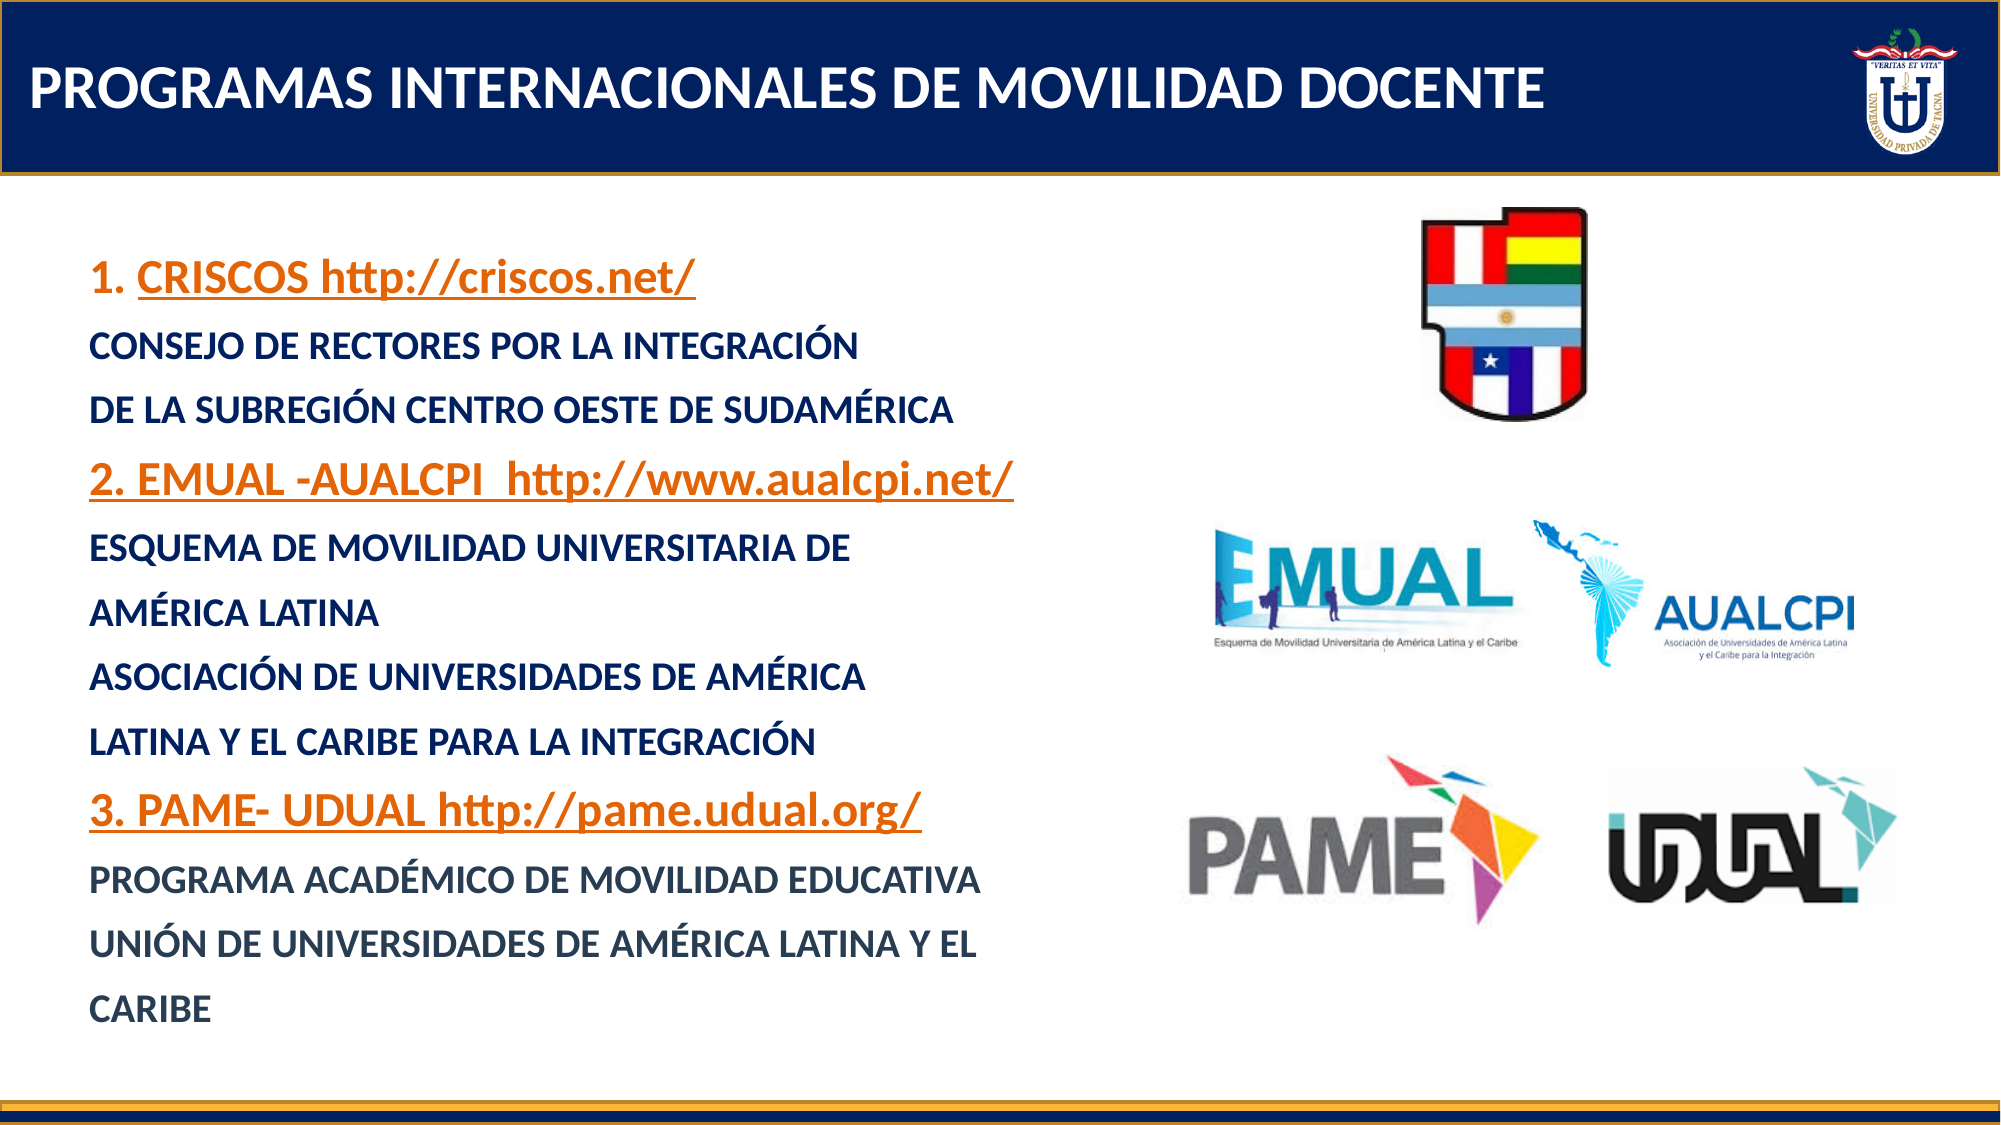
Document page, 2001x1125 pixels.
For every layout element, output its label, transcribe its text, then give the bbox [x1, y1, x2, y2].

picture [1421, 207, 1588, 422]
list 1. CRISCOS http://criscos.net/ CONSEJO DE RECTORES POR LA INTEGRACIÓN DE LA SUBREGIÓN CENTRO OESTE DE SUDAMÉRICA 2. EMUAL -AUALCPI http://www.aualcpi.net/ ESQUEMA DE MOVILIDAD UNIVERSITARIA DE AMÉRICA LATINA ASOCIACIÓN DE UNIVERSIDADES DE AMÉRICA LATINA Y EL CARIBE PARA LA INTEGRACIÓN 3. PAME- UDUAL http://pame.udual.org/ PROGRAMA ACADÉMICO DE MOVILIDAD EDUCATIVA UNIÓN DE UNIVERSIDADES DE AMÉRICA LATINA Y EL CARIBE [74, 174, 1934, 1046]
title PROGRAMAS INTERNACIONALES DE MOVILIDAD DOCENTE [14, 3, 1740, 174]
picture [1179, 753, 1555, 941]
picture [1166, 502, 1858, 687]
picture [1852, 27, 1958, 157]
picture [1598, 753, 1912, 917]
